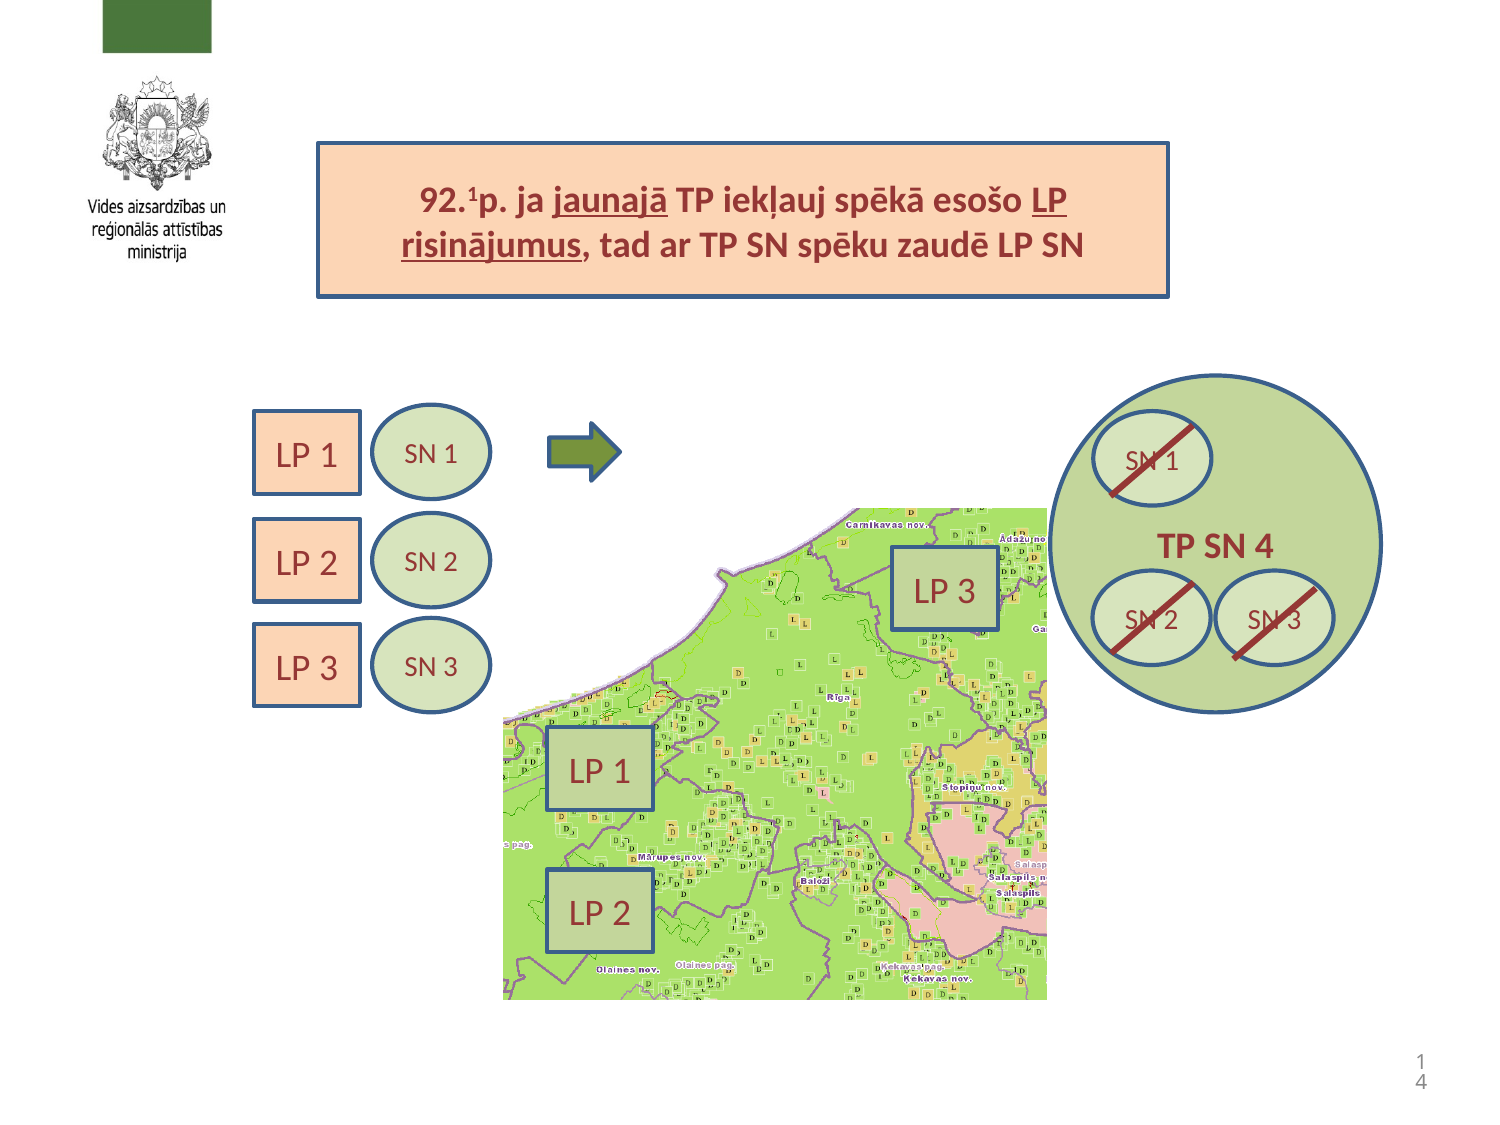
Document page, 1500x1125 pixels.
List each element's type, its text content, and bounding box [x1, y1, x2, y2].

slide_number 14 [1400, 1037, 1450, 1088]
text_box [253, 375, 1382, 713]
text_box 92.1p. ja jaunajā TP iekļauj spēkā esošo LP risinājumus, tad ar TP SN spēku zaudē LP SN [317, 143, 1169, 297]
picture [503, 508, 1047, 1001]
picture [48, 0, 266, 322]
